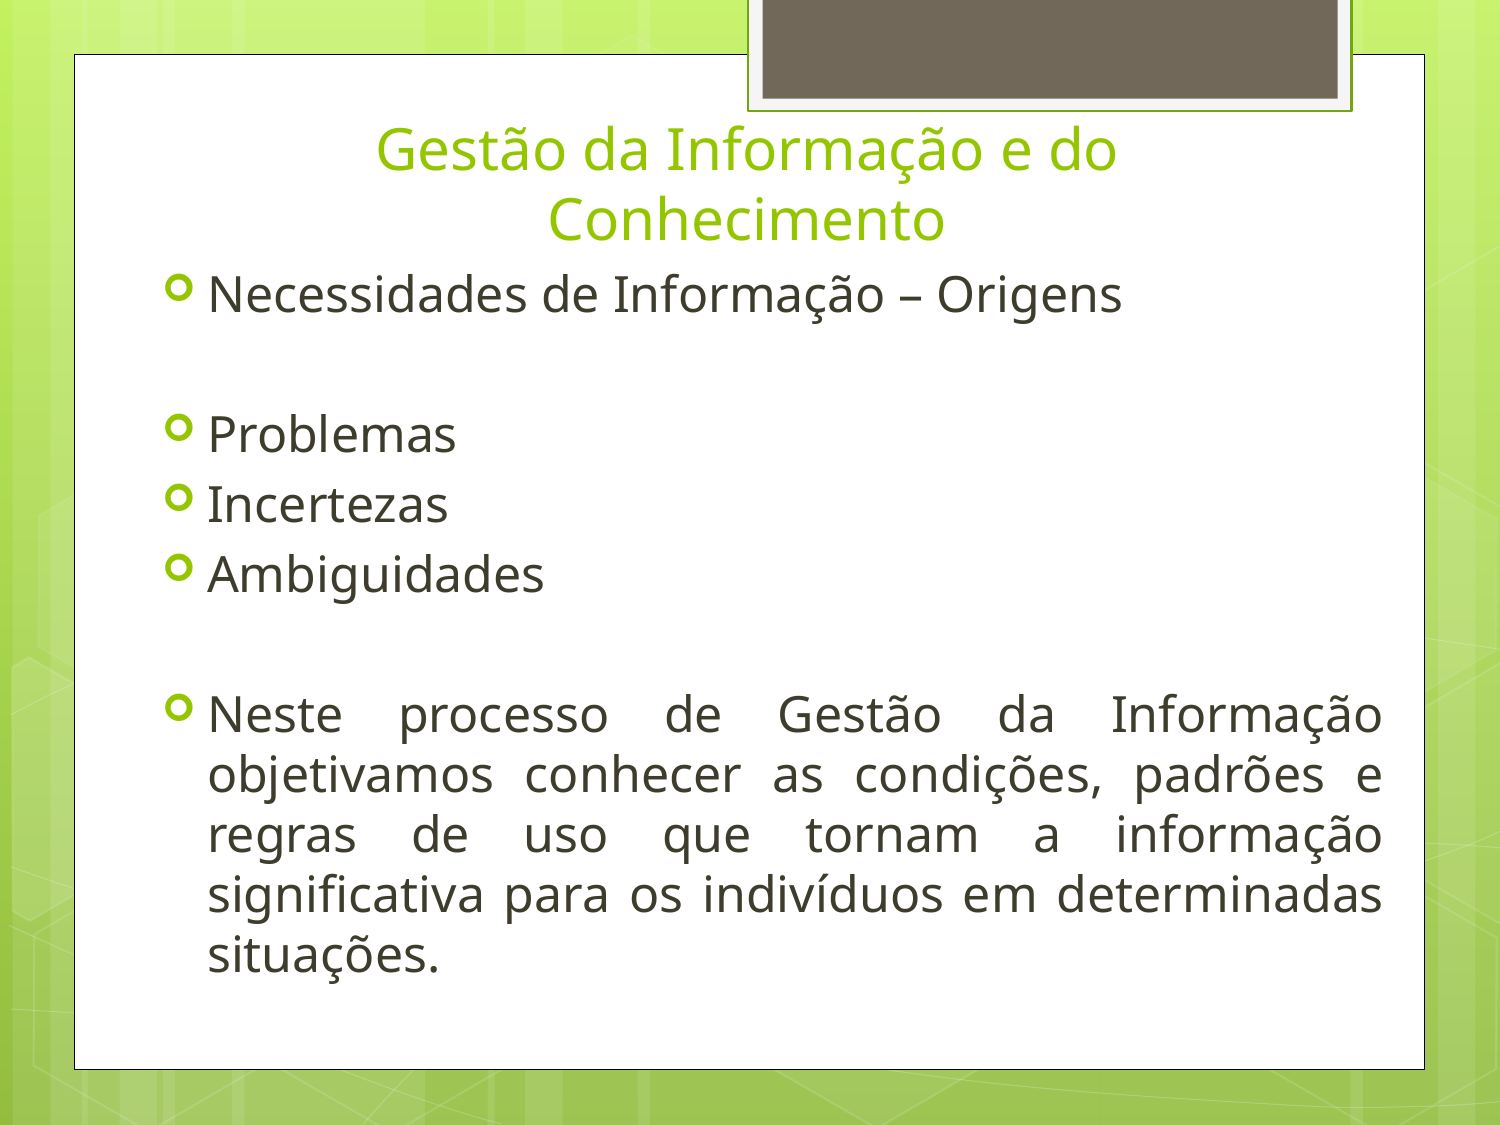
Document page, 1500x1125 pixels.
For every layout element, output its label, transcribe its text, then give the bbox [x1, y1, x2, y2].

list Necessidades de Informação – Origens Problemas Incertezas Ambiguidades Neste processo de Gestão da Informação objetivamos conhecer as condições, padrões e regras de uso que tornam a informação significativa para os indivíduos em determinadas situações. [135, 255, 1400, 1035]
title Gestão da Informação e do Conhecimento [171, 184, 1324, 255]
